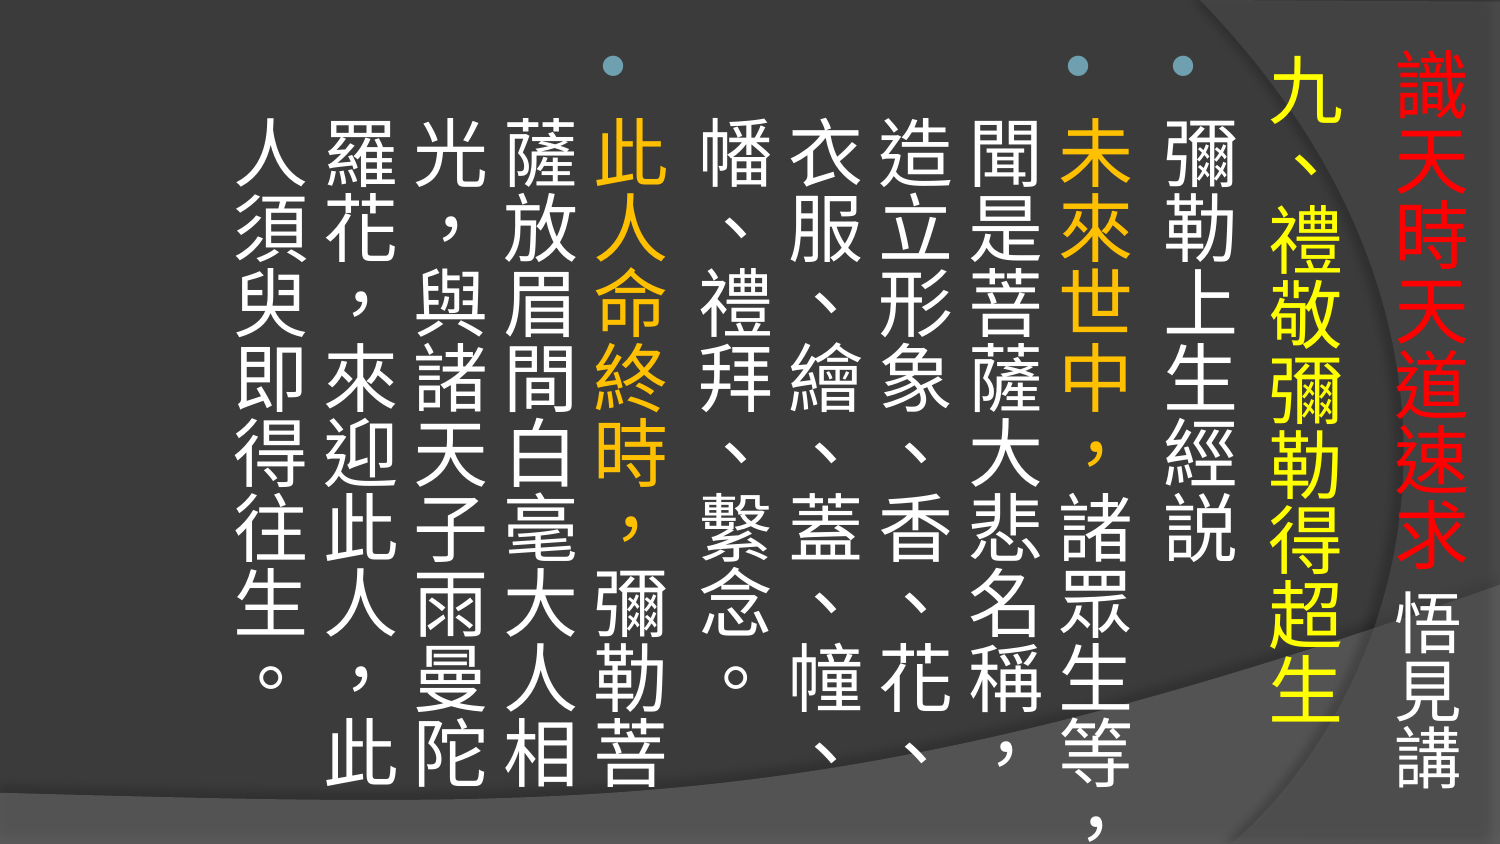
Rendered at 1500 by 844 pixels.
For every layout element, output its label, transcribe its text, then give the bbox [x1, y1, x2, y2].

title 識天時天道速求 悟見講 [1376, 20, 1483, 820]
list 九、禮敬彌勒得超生 彌勒上生經説 未來世中，諸眾生等，聞是菩薩大悲名稱，造立形象、香、花、衣服、繪、蓋、幢、幡、禮拜、繫念。 此人命終時，彌勒菩薩放眉間白毫大人相光，與諸天子雨曼陀羅花，來迎此人，此人須臾即得往生。 [29, 31, 1357, 819]
